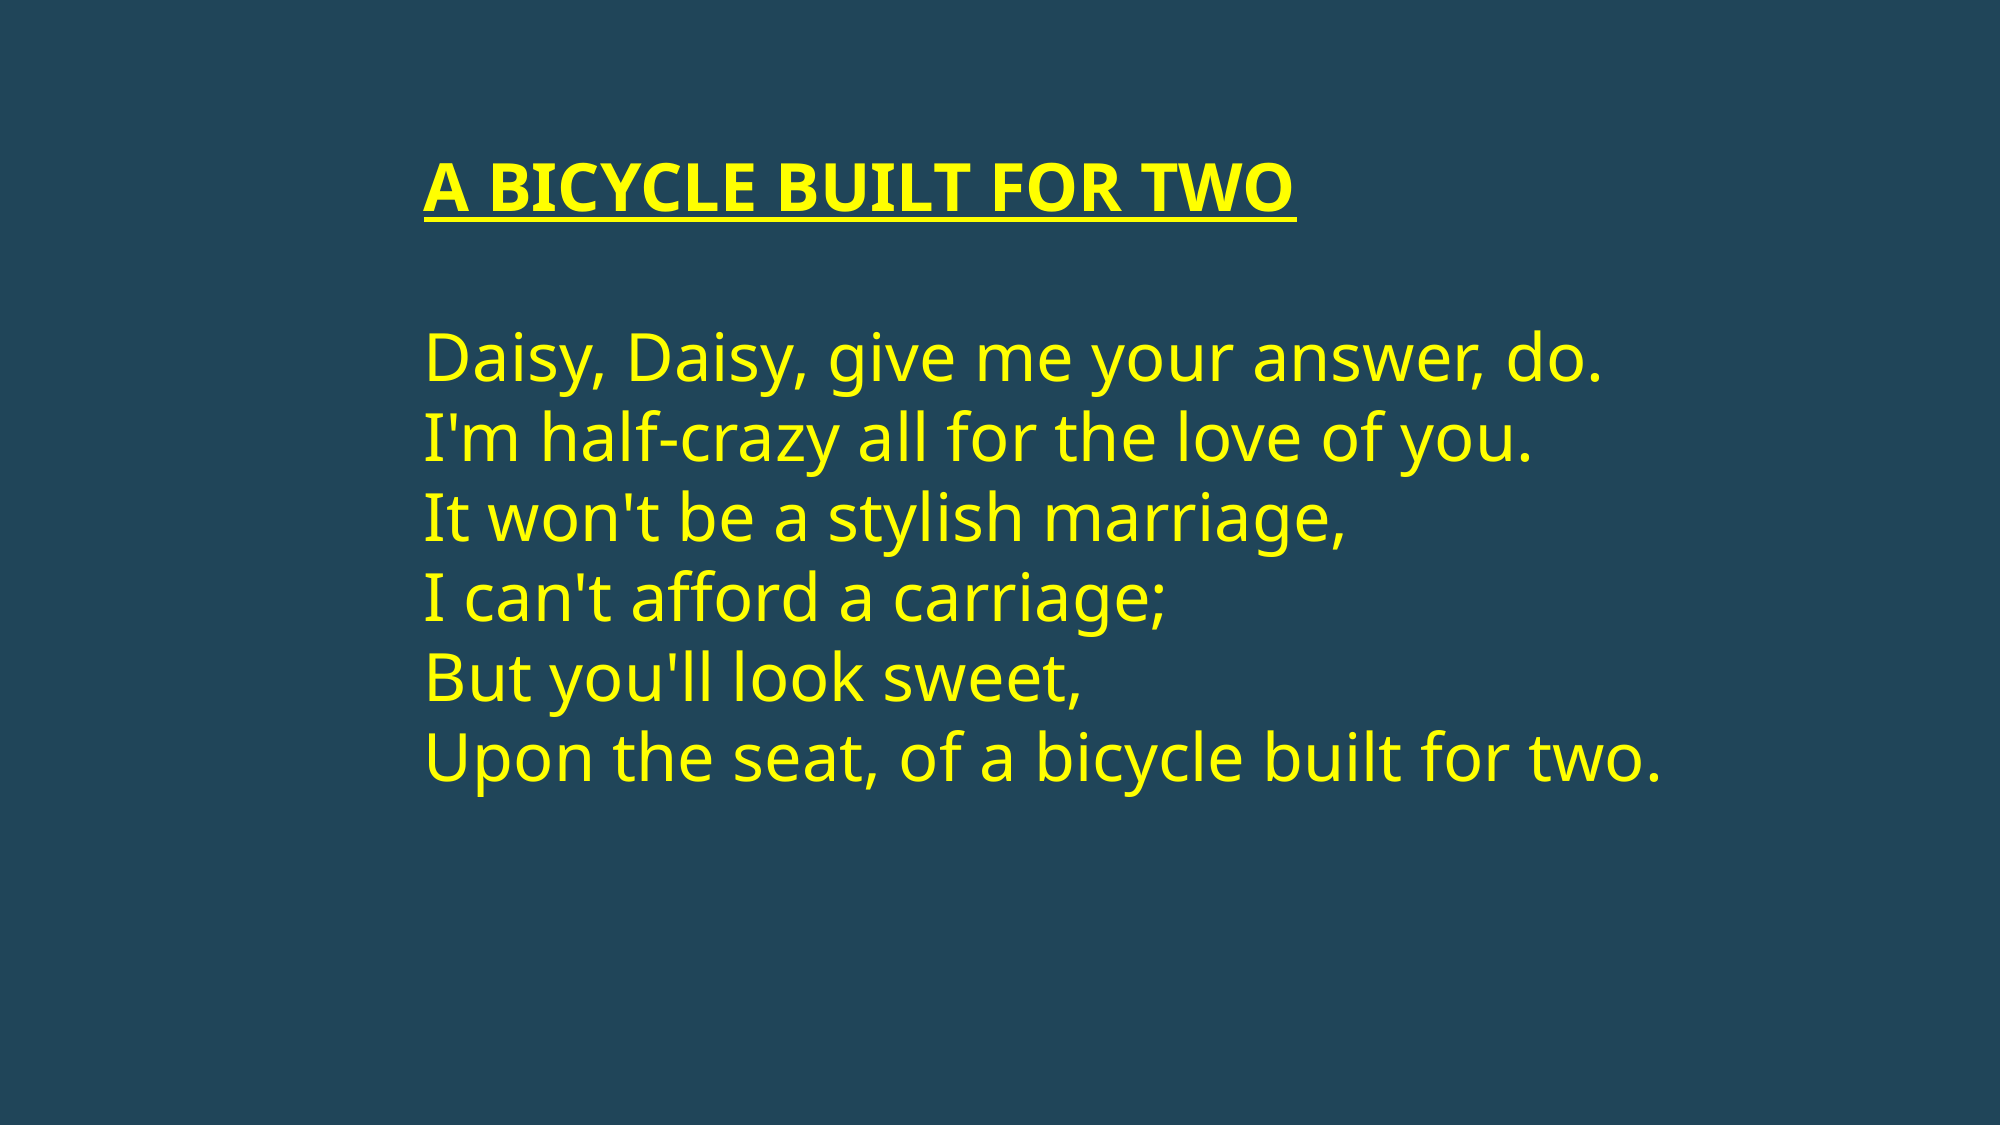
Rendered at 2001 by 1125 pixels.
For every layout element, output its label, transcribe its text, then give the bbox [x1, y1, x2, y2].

text_box A BICYCLE BUILT FOR TWO Daisy, Daisy, give me your answer, do. I'm half-crazy all for the love of you. It won't be a stylish marriage, I can't afford a carriage; But you'll look sweet, Upon the seat, of a bicycle built for two. [409, 137, 1931, 803]
